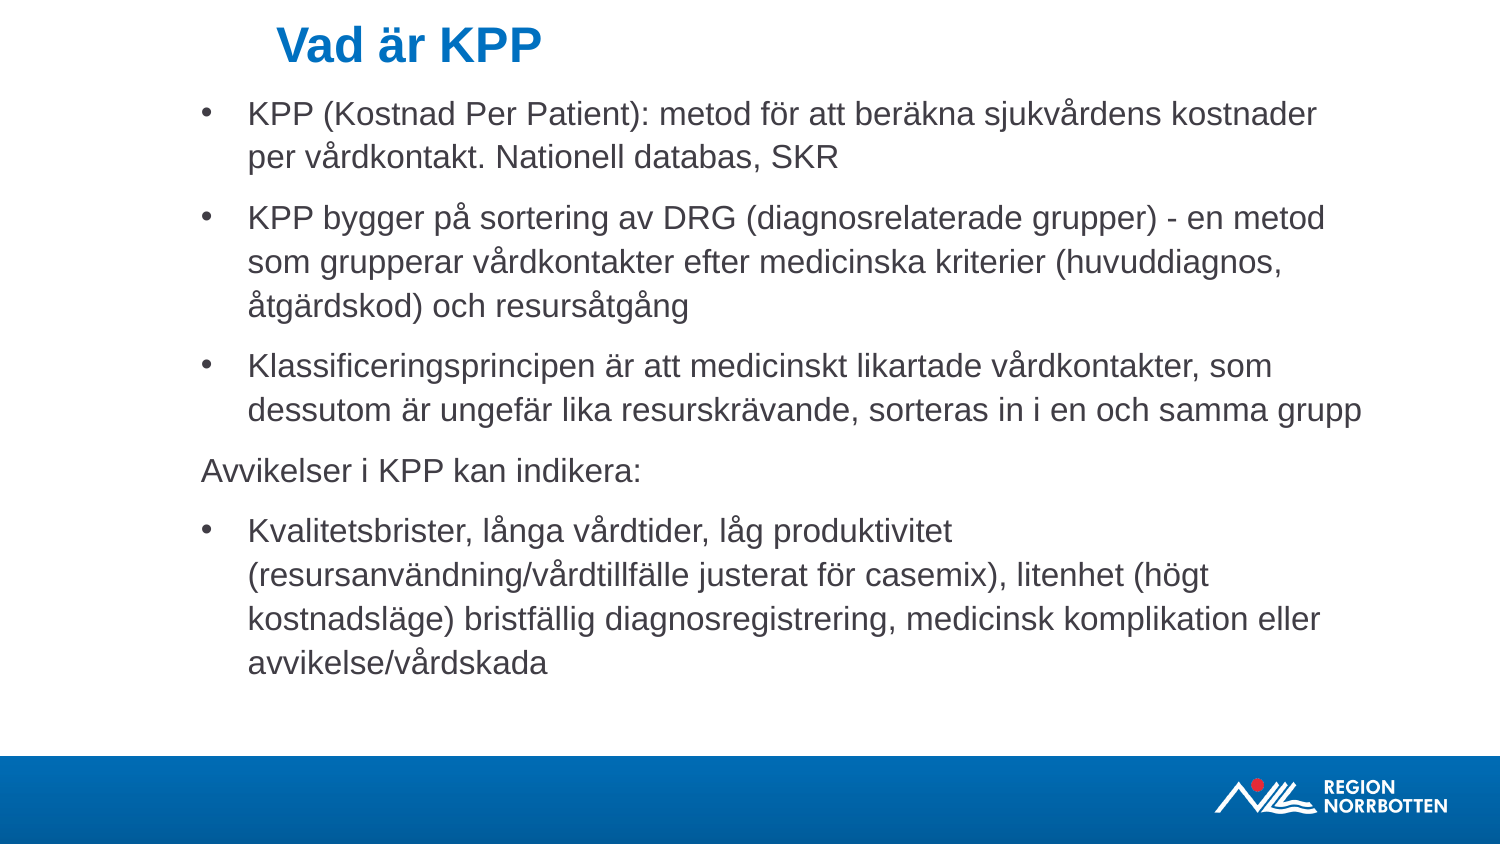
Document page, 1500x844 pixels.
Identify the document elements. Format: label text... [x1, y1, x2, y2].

picture [0, 756, 1500, 844]
title Vad är KPP [261, 0, 1242, 80]
list KPP (Kostnad Per Patient): metod för att beräkna sjukvårdens kostnader per vårdkontakt. Nationell databas, SKR KPP bygger på sortering av DRG (diagnosrelaterade grupper) - en metod som grupperar vårdkontakter efter medicinska kriterier (huvuddiagnos, åtgärdskod) och resursåtgång Klassificeringsprincipen är att medicinskt likartade vårdkontakter, som dessutom är ungefär lika resurskrävande, sorteras in i en och samma grupp Avvikelser i KPP kan indikera: Kvalitetsbrister, långa vårdtider, låg produktivitet (resursanvändning/vårdtillfälle justerat för casemix), litenhet (högt kostnadsläge) bristfällig diagnosregistrering, medicinsk komplikation eller avvikelse/vårdskada [186, 80, 1383, 614]
